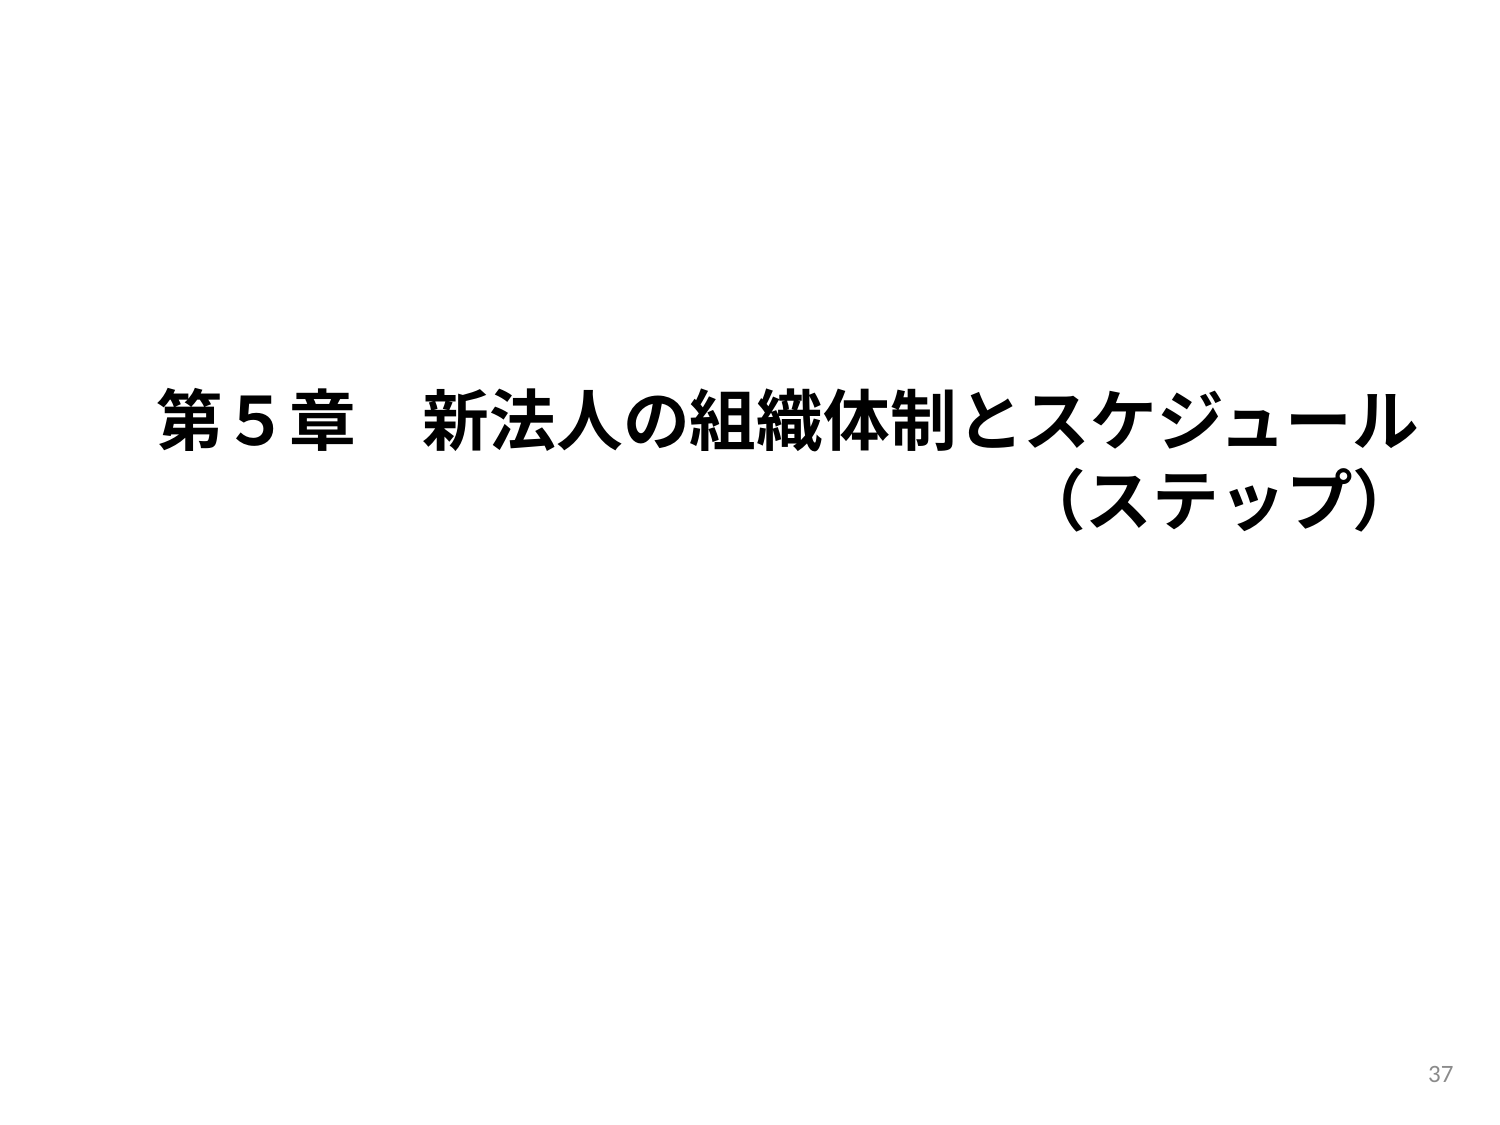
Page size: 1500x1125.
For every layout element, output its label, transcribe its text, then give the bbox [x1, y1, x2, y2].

text_box 第５章 新法人の組織体制とスケジュール （ステップ） [141, 371, 1435, 547]
slide_number 37 [1131, 1042, 1469, 1103]
